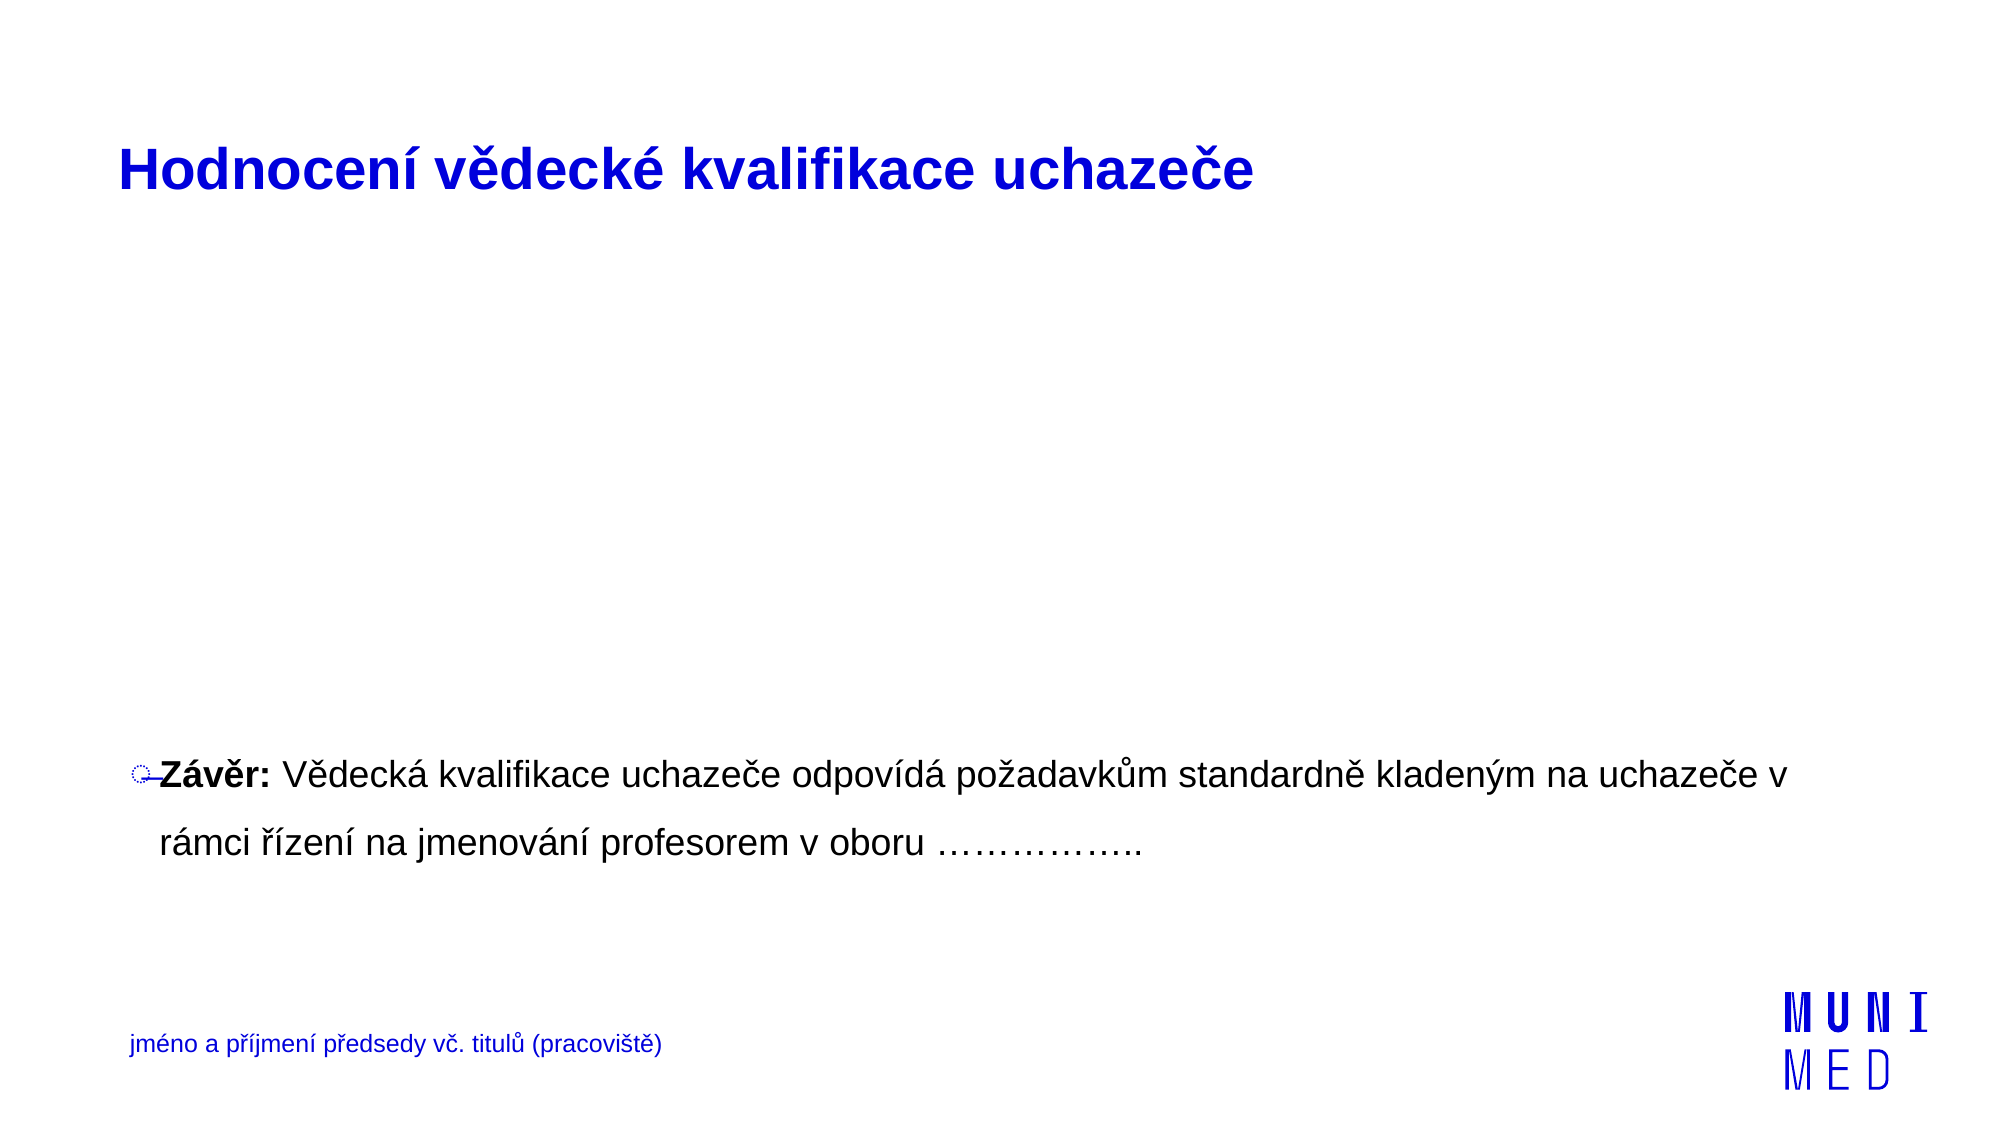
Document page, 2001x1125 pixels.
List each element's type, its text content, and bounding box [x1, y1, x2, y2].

title Hodnocení vědecké kvalifikace uchazeče [118, 118, 1883, 193]
footer jméno a příjmení předsedy vč. titulů (pracoviště) [118, 1021, 1418, 1063]
list Závěr: Vědecká kvalifikace uchazeče odpovídá požadavkům standardně kladeným na uchazeče v rámci řízení na jmenování profesorem v oboru …………….. [118, 277, 1883, 957]
